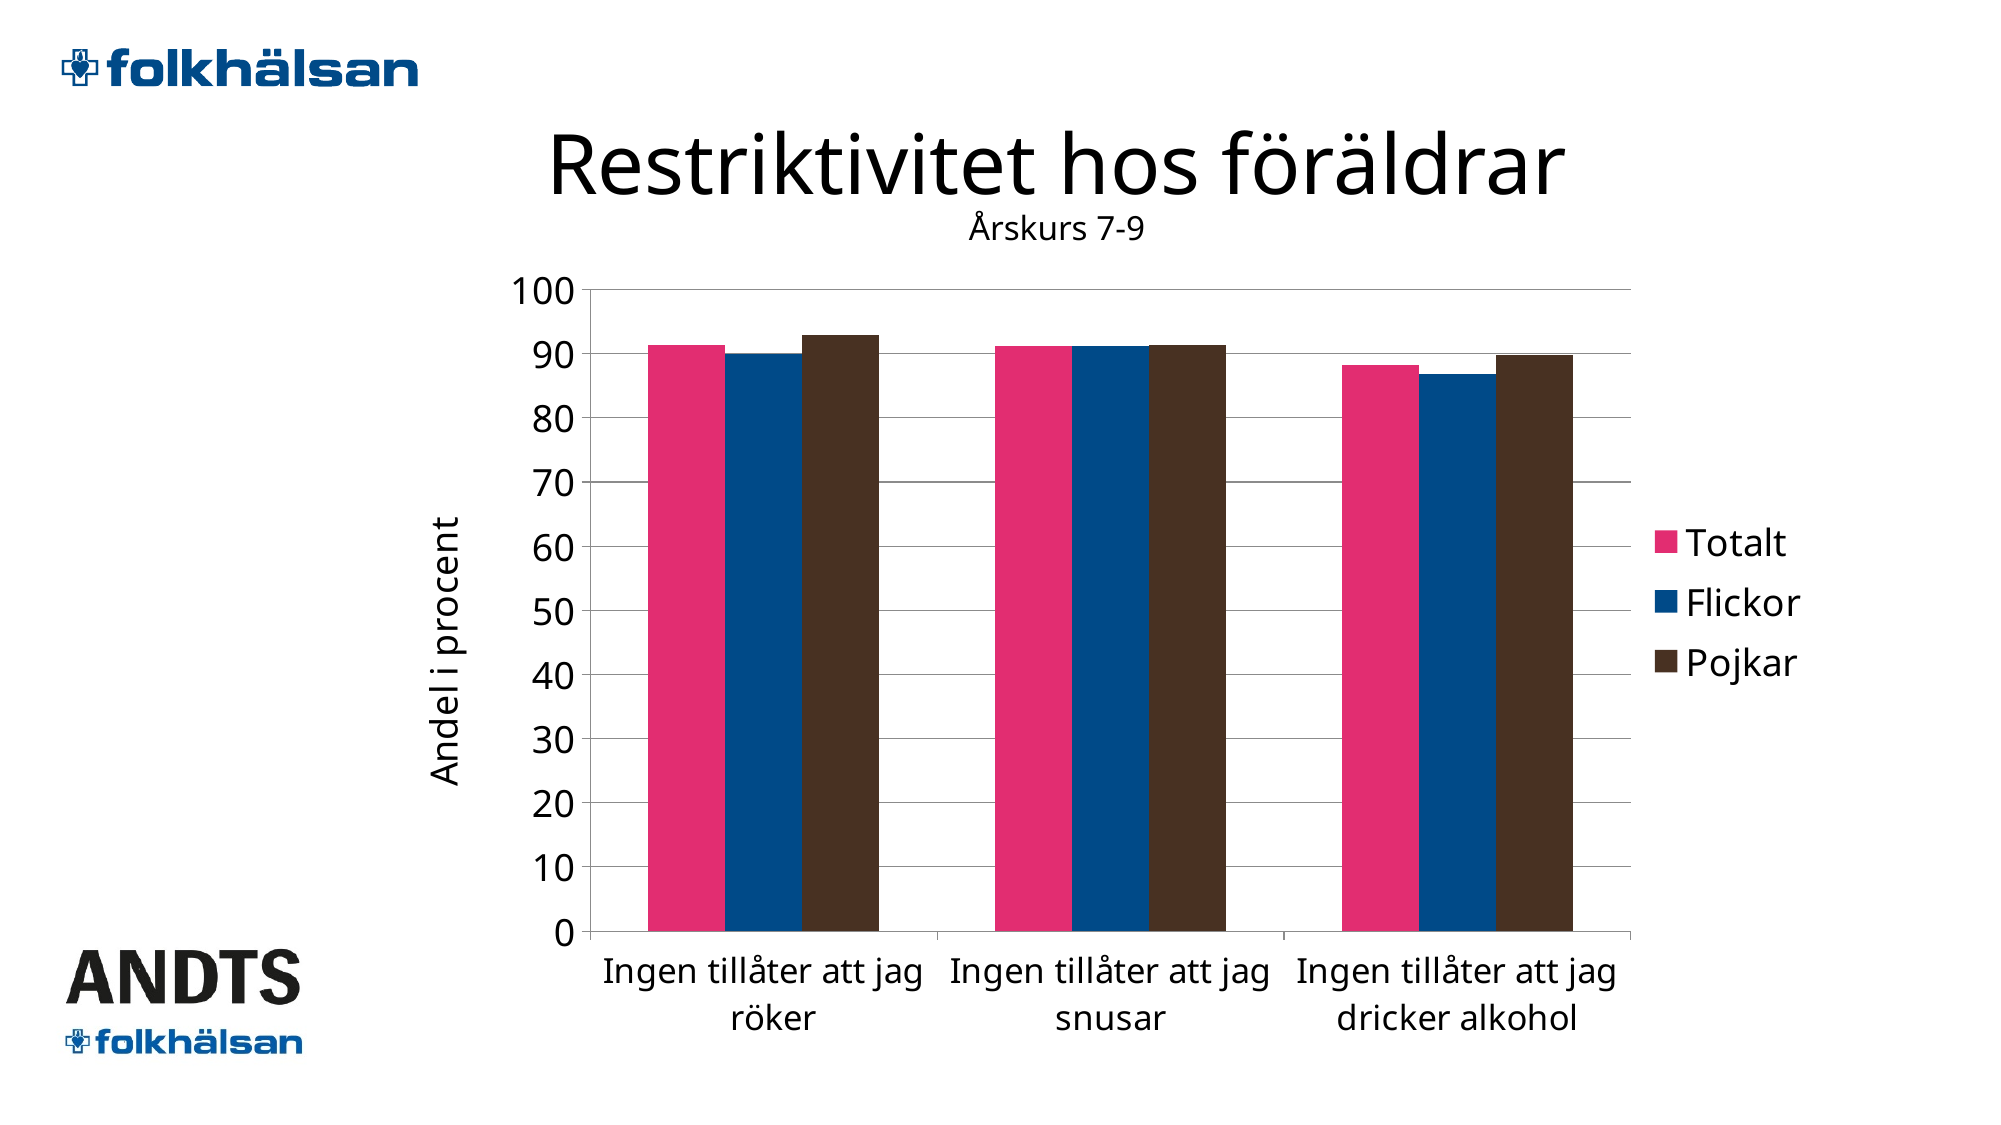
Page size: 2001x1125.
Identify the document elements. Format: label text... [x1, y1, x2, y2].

chart [317, 248, 1828, 1070]
picture [61, 48, 418, 87]
title Restriktivitet hos föräldrar Årskurs 7-9 [317, 113, 1798, 248]
picture [42, 920, 325, 1079]
